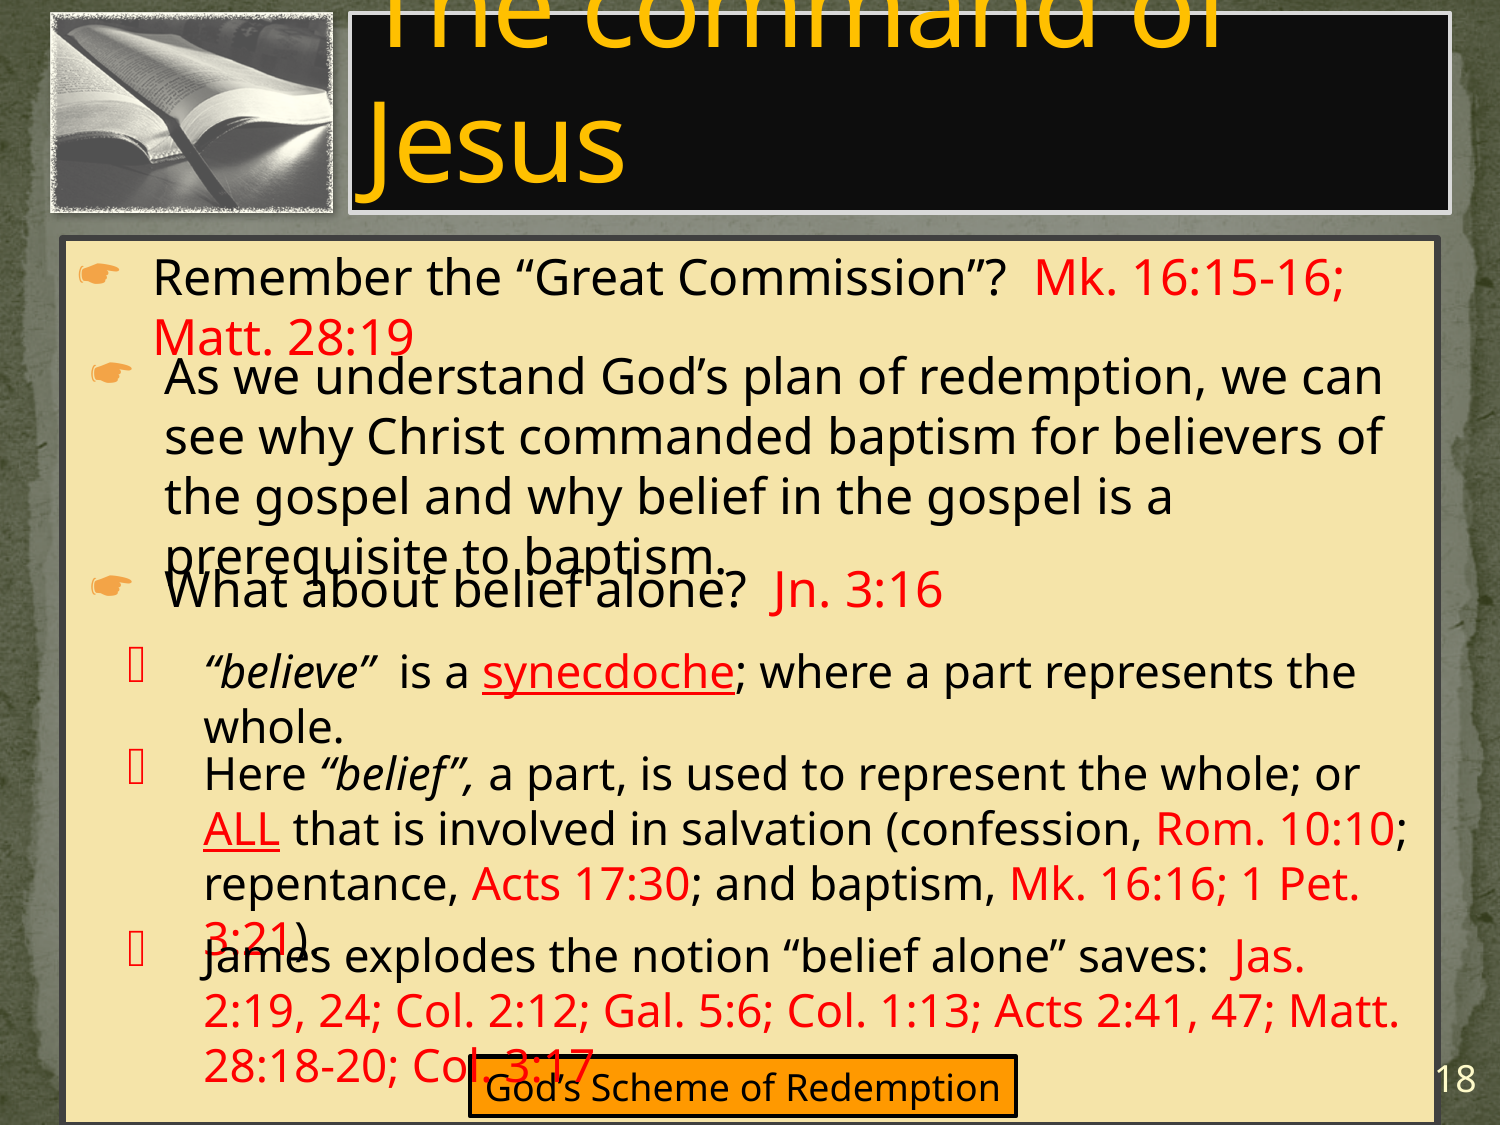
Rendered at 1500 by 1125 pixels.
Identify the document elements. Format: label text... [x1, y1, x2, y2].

slide_number 18 [1405, 1043, 1500, 1119]
list Remember the “Great Commission”? Mk. 16:15-16; Matt. 28:19 [62, 237, 1438, 1125]
title The command of Jesus [349, 12, 1451, 213]
text_box “believe” is a synecdoche; where a part represents the whole. [112, 635, 1425, 716]
picture [51, 14, 332, 211]
text_box God’s Scheme of Redemption [469, 1056, 1017, 1117]
text_box James explodes the notion “belief alone” saves: Jas. 2:19, 24; Col. 2:12; Gal. 5:6; Col. 1:13; Acts 2:41, 47; Matt. 28:18-20; Col. 3:17 [112, 919, 1425, 1050]
text_box Here “belief”, a part, is used to represent the whole; or ALL that is involved in salvation (confession, Rom. 10:10; repentance, Acts 17:30; and baptism, Mk. 16:16; 1 Pet. 3:21). [112, 737, 1425, 900]
text_box As we understand God’s plan of redemption, we can see why Christ commanded baptism for believers of the gospel and why belief in the gospel is a prerequisite to baptism. [74, 337, 1425, 549]
text_box What about belief alone? Jn. 3:16 [74, 549, 1425, 647]
